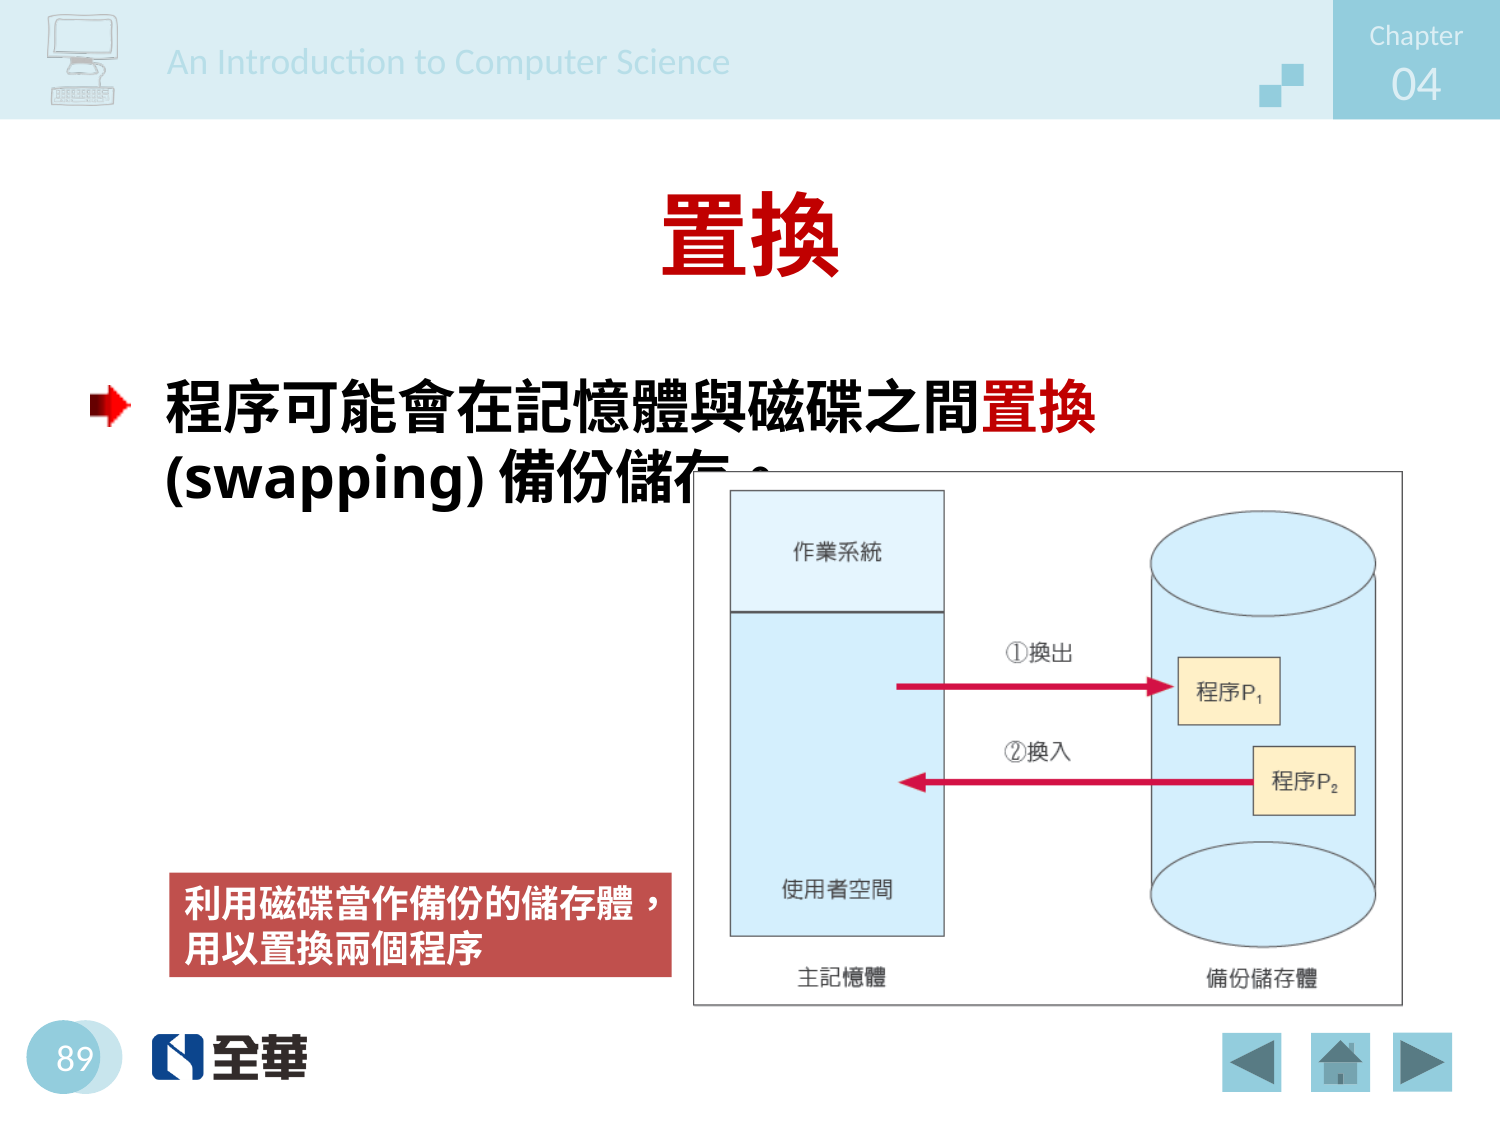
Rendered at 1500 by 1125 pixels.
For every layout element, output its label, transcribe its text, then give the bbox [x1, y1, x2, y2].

list 程序可能會在記憶體與磁碟之間置換(swapping)備份儲存。 [75, 363, 1425, 1005]
picture [90, 385, 131, 427]
picture [47, 14, 118, 106]
text_box 利用磁碟當作備份的儲存體，用以置換兩個程序 [169, 872, 672, 978]
picture [152, 1034, 307, 1080]
title 置換 [75, 138, 1425, 327]
picture [693, 471, 1404, 1008]
